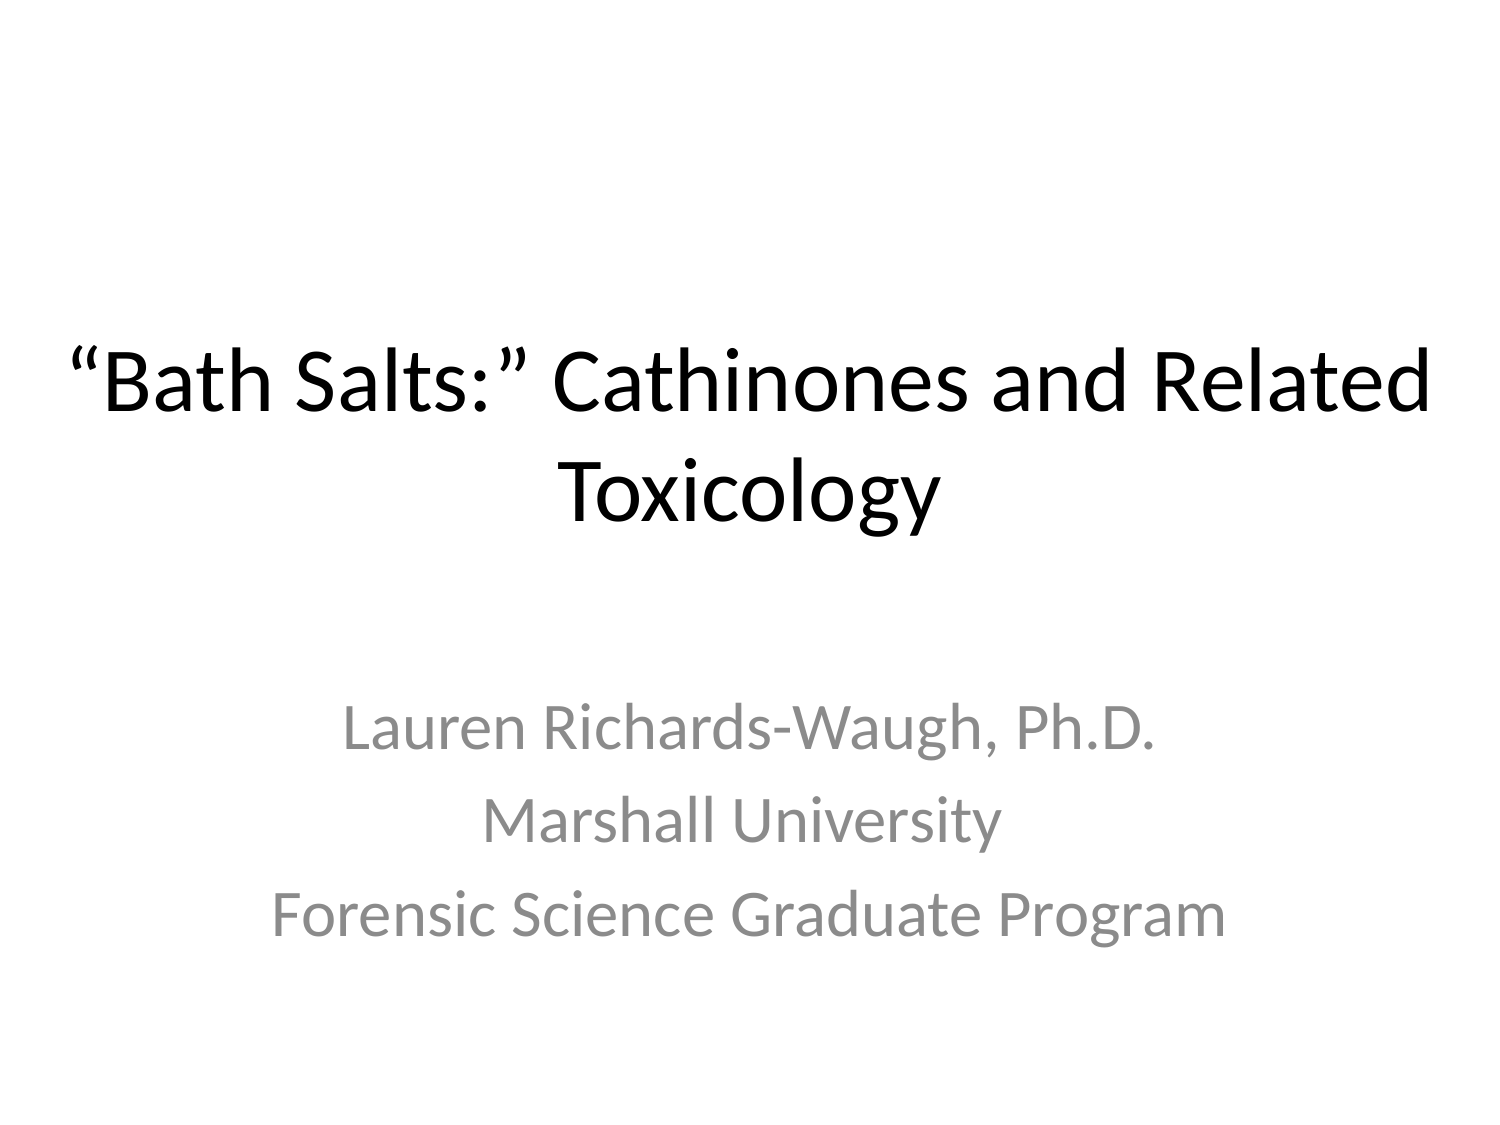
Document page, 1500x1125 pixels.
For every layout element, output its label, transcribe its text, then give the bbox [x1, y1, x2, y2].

subtitle Lauren Richards-Waugh, Ph.D. Marshall University Forensic Science Graduate Program [225, 675, 1275, 963]
title “Bath Salts:” Cathinones and Related Toxicology [37, 308, 1463, 550]
